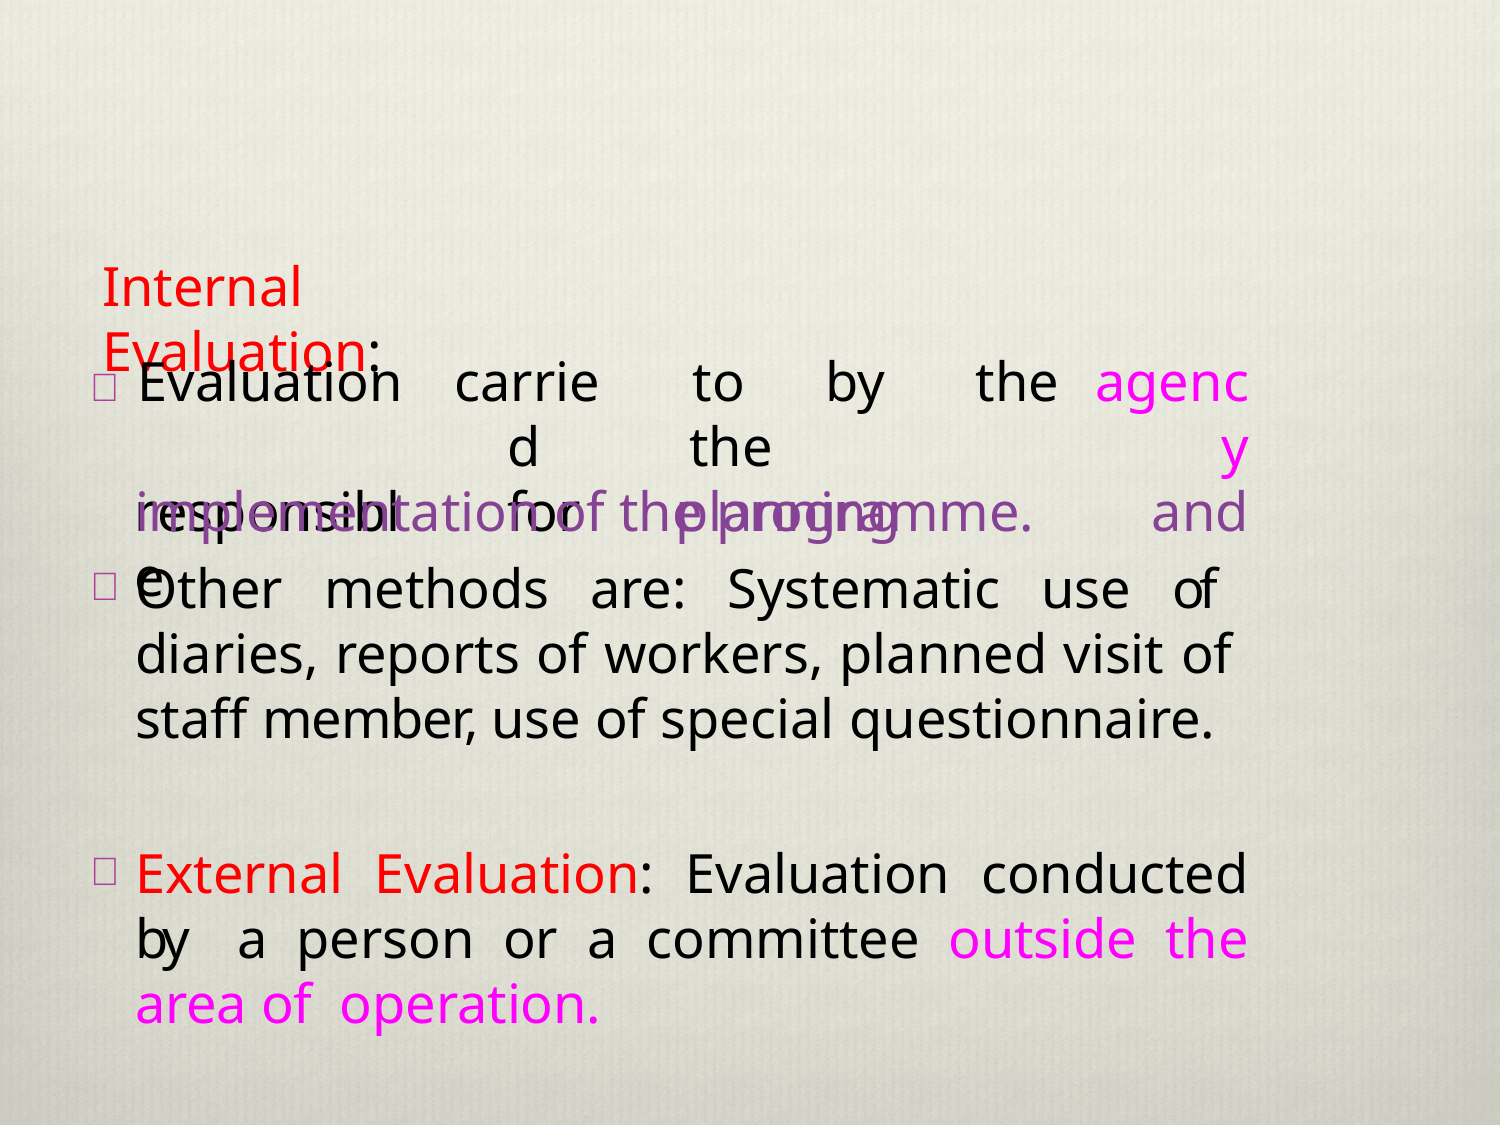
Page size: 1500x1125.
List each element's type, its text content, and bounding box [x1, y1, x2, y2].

text_box  Evaluation responsible [87, 345, 412, 462]
text_box implementation of the programme. Other methods are: Systematic use of diaries, reports of workers, planned visit of staff member, use of special questionnaire. External Evaluation: Evaluation conducted by a person or a committee outside the area of operation. [87, 462, 1250, 1035]
text_box Internal Evaluation: [99, 249, 586, 383]
text_box carried for [452, 345, 630, 462]
text_box to by the the planning [673, 345, 1064, 462]
text_box agency and [1077, 345, 1250, 462]
